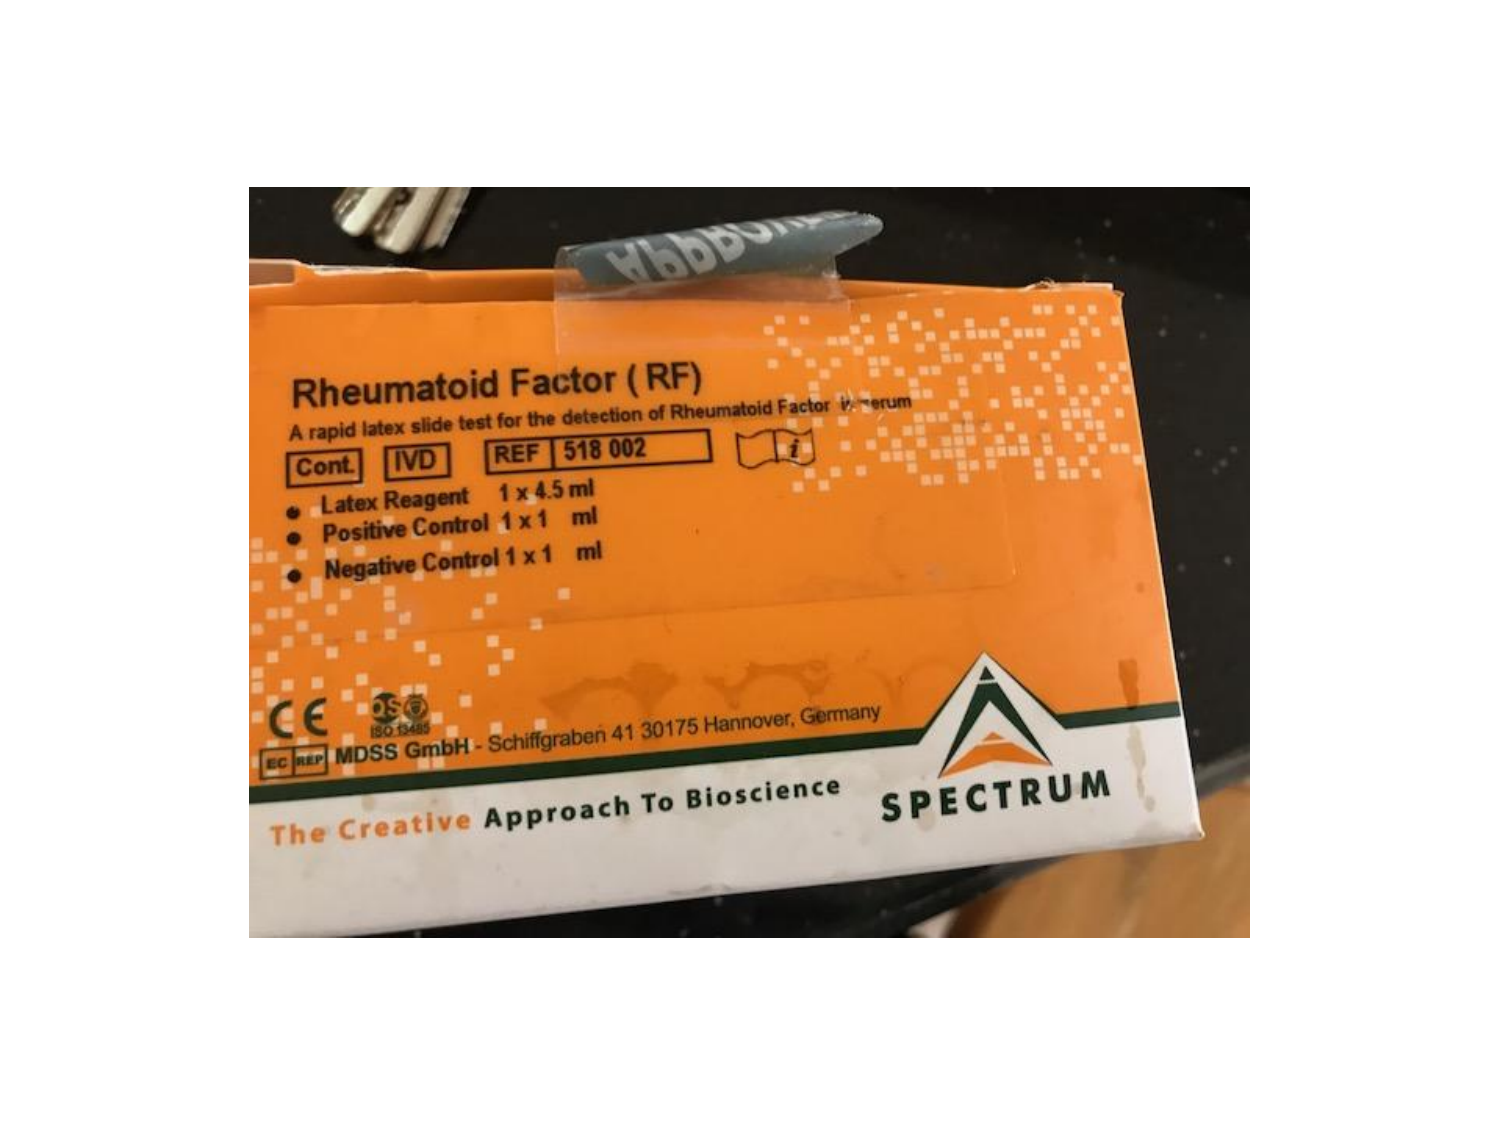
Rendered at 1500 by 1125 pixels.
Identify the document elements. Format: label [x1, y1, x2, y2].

picture [249, 187, 1251, 938]
